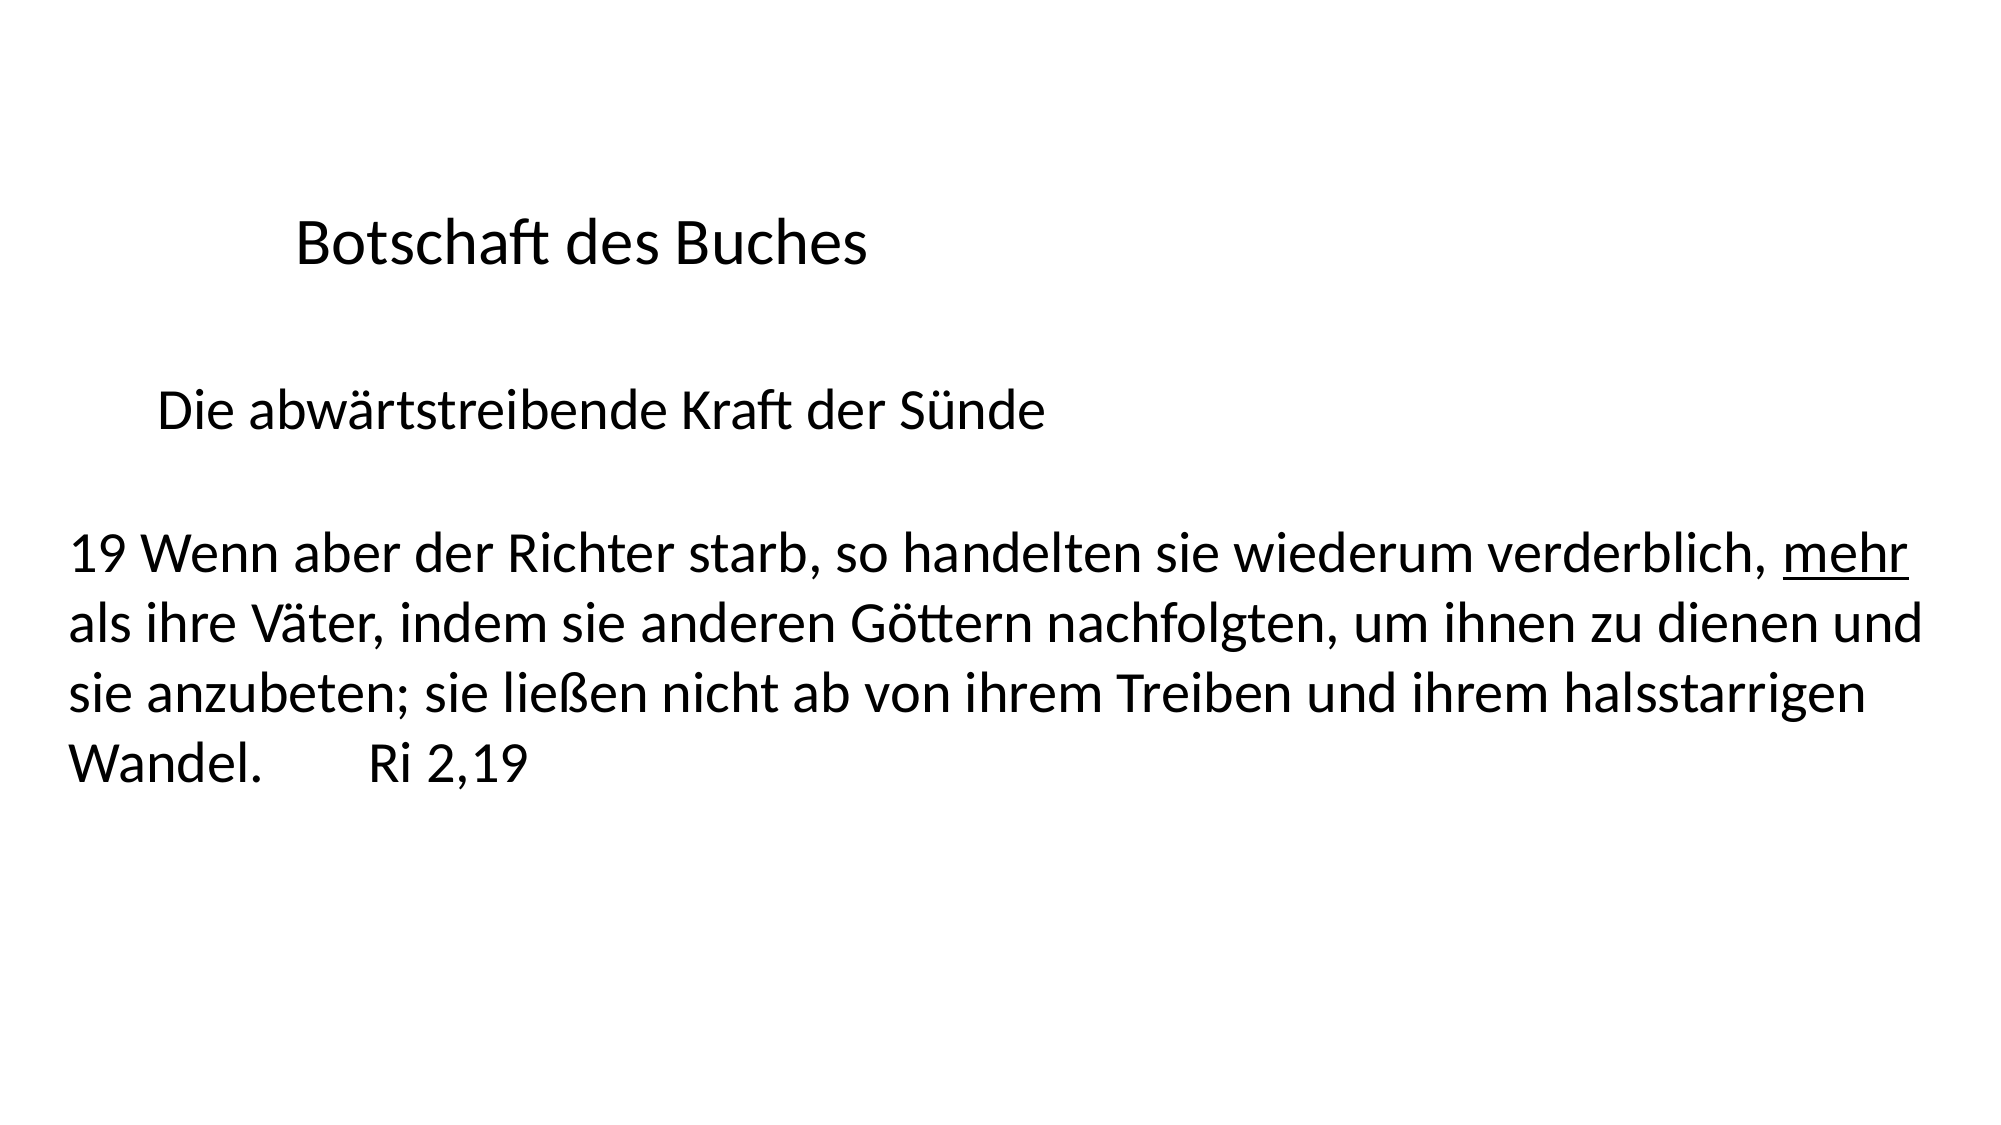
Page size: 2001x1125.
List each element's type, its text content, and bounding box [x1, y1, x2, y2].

text_box Die abwärtstreibende Kraft der Sünde [142, 364, 1069, 449]
text_box Botschaft des Buches [280, 190, 885, 285]
text_box 19 Wenn aber der Richter starb, so handelten sie wiederum verderblich, mehr als ihre Väter, indem sie anderen Göttern nachfolgten, um ihnen zu dienen und sie anzubeten; sie ließen nicht ab von ihrem Treiben und ihrem halsstarrigen Wandel. Ri 2,19 [53, 507, 1943, 802]
